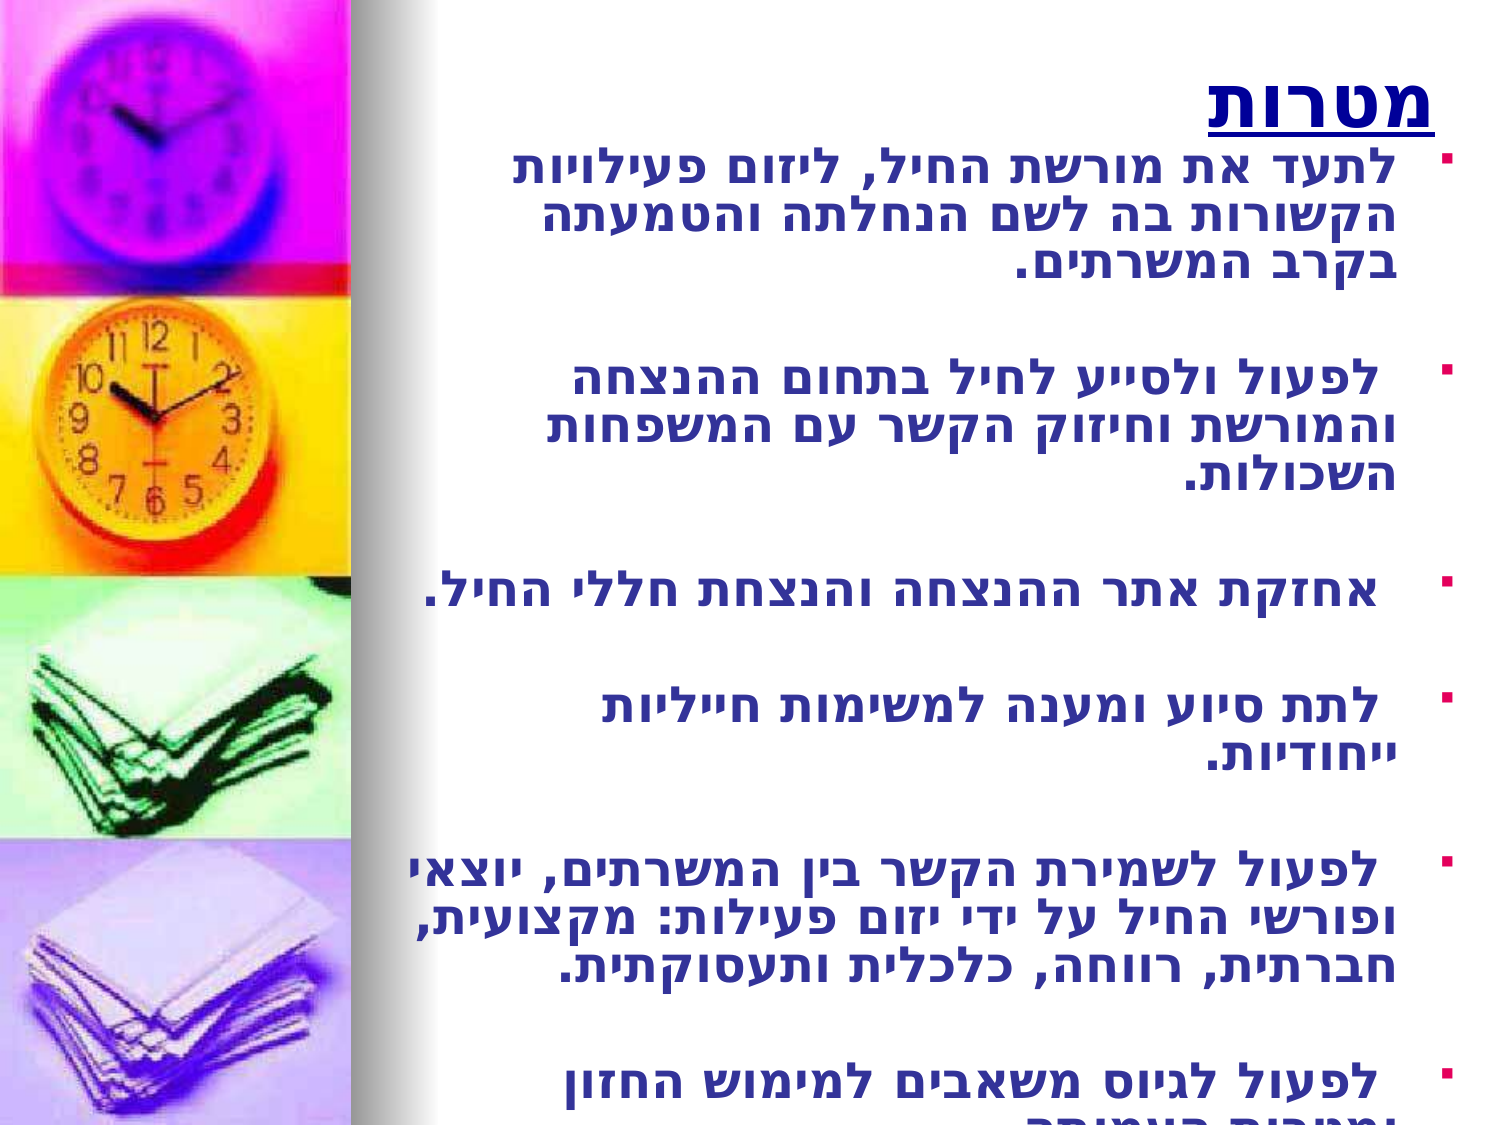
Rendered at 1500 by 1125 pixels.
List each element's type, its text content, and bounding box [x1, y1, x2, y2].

picture [0, 0, 351, 1125]
list לתעד את מורשת החיל, ליזום פעילויות הקשורות בה לשם הנחלתה והטמעתה בקרב המשרתים. לפעול ולסייע לחיל בתחום ההנצחה והמורשת וחיזוק הקשר עם המשפחות השכולות. אחזקת אתר ההנצחה והנצחת חללי החיל. לתת סיוע ומענה למשימות חייליות ייחודיות. לפעול לשמירת הקשר בין המשרתים, יוצאי ופורשי החיל על ידי יזום פעילות: מקצועית, חברתית, רווחה, כלכלית ותעסוקתית. לפעול לגיוס משאבים למימוש החזון ומטרות העמותה [380, 137, 1471, 1028]
title מטרות [400, 0, 1451, 137]
